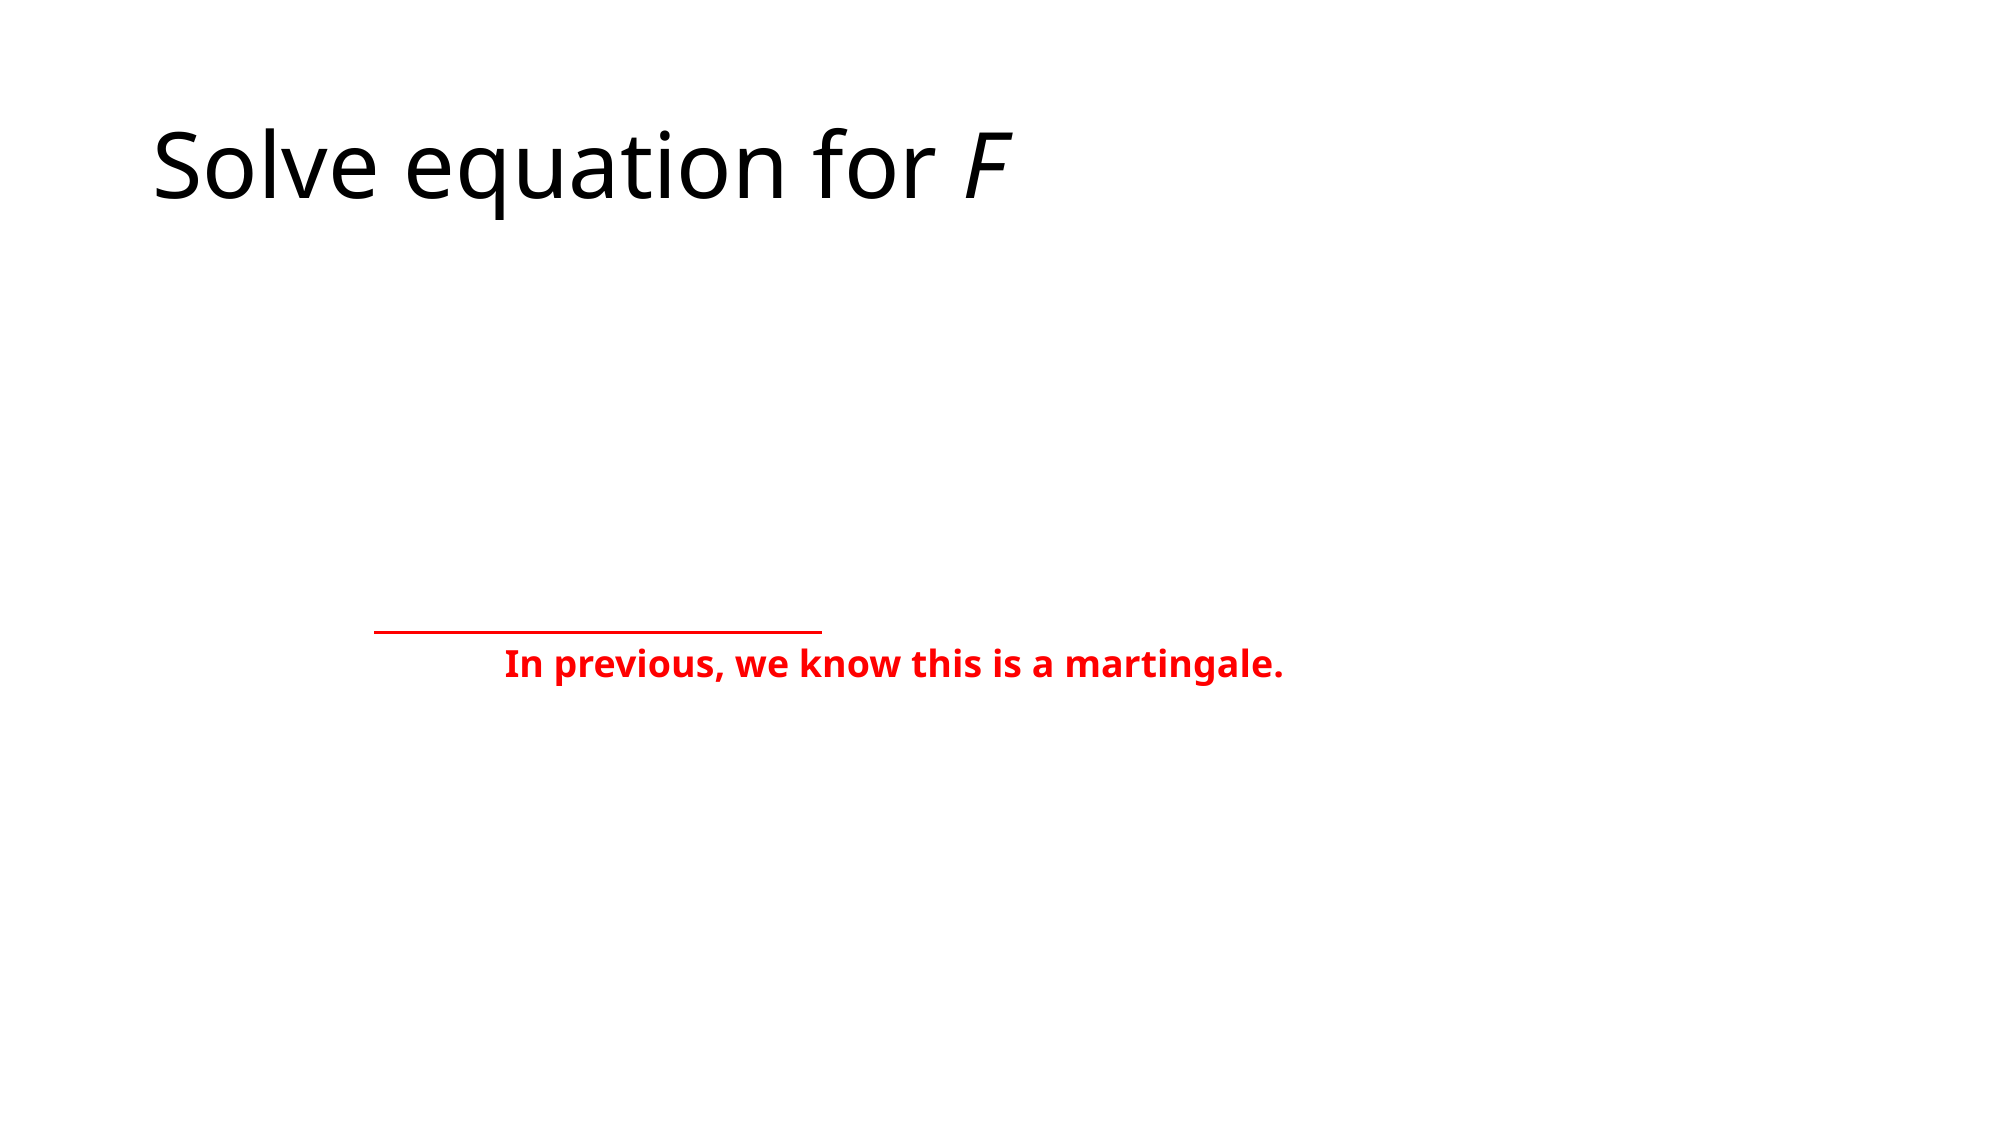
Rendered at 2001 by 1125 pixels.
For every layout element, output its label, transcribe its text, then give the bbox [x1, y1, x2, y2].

title Solve equation for F [137, 59, 1863, 278]
text_box In previous, we know this is a martingale. [490, 632, 1300, 693]
